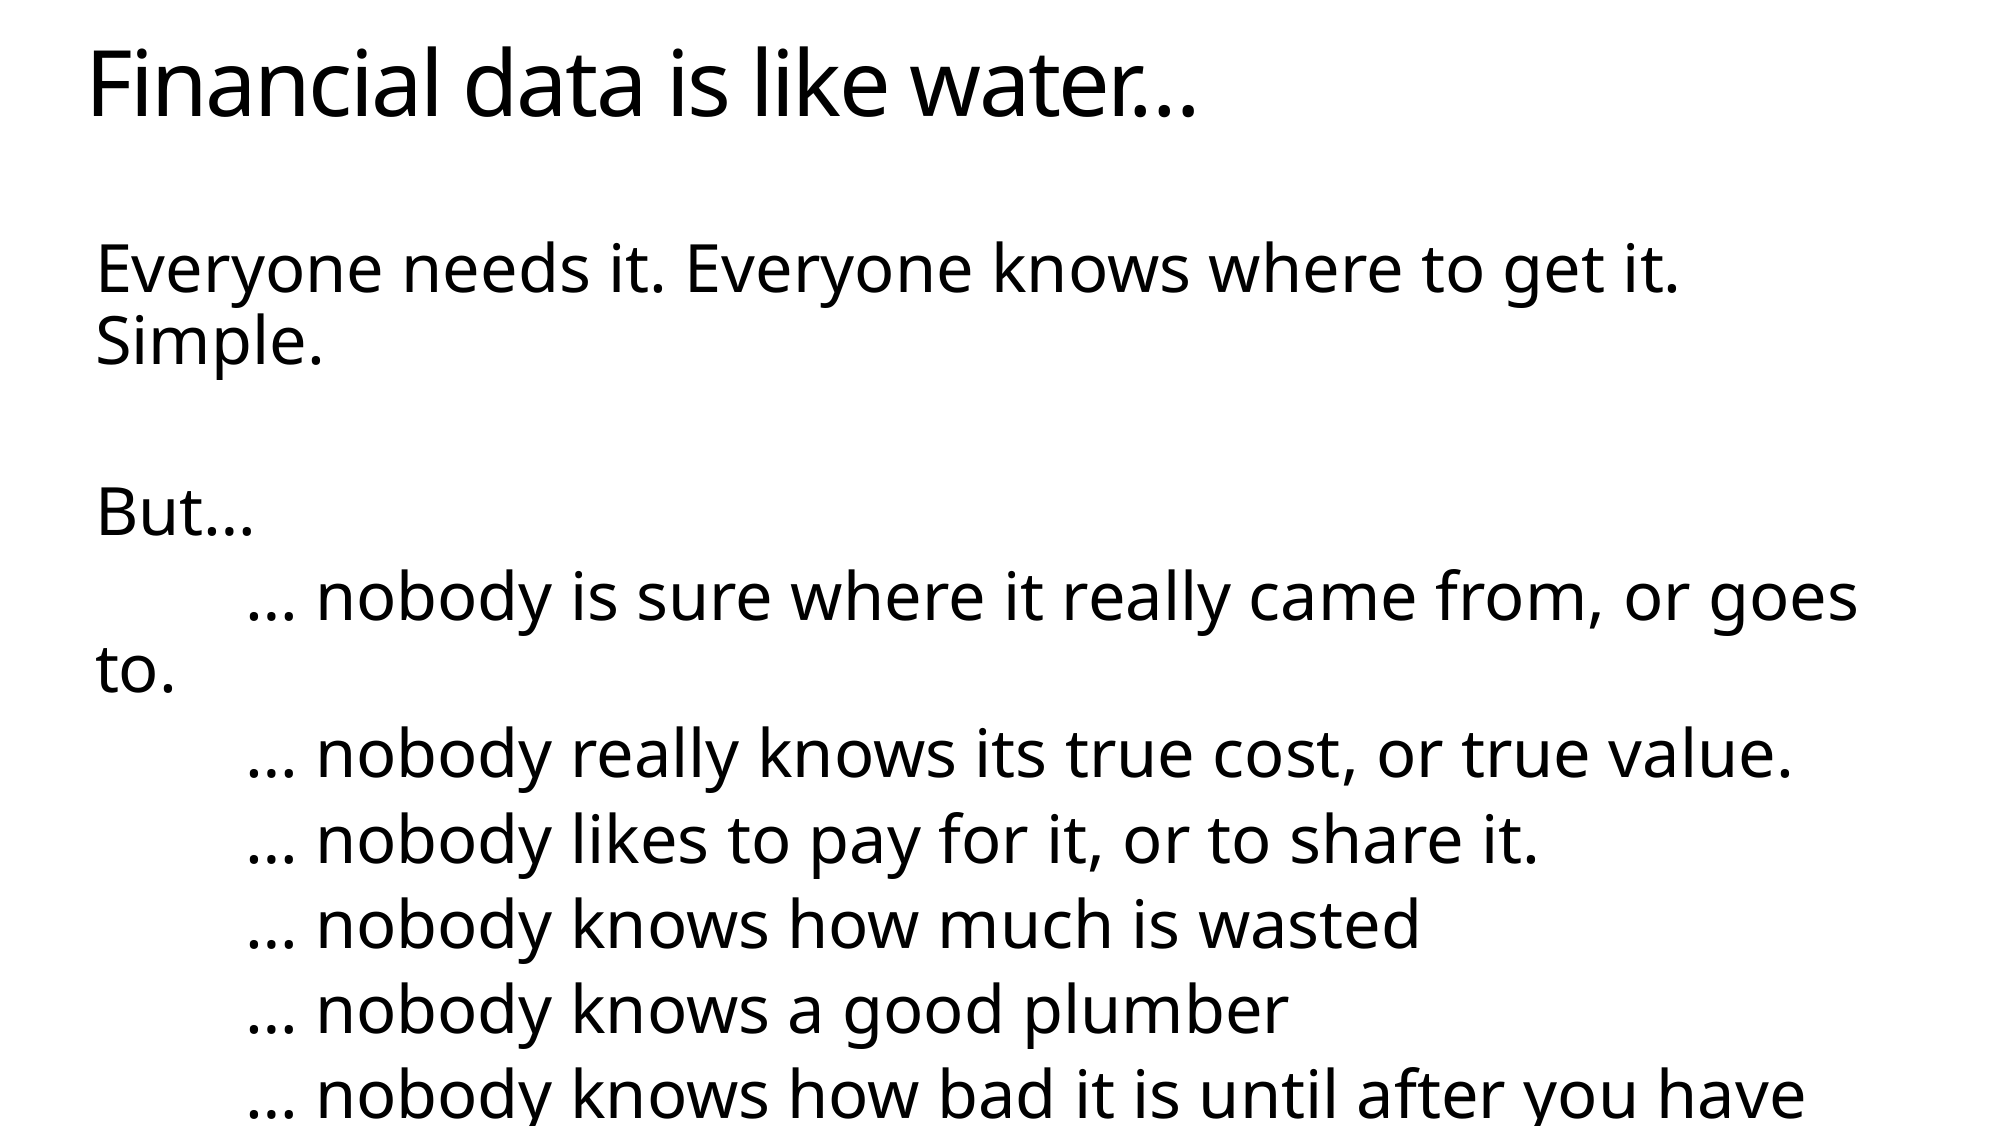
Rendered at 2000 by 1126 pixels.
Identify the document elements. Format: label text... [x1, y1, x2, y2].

title Financial data is like water… [85, 37, 1914, 138]
list Everyone needs it. Everyone knows where to get it. Simple. But… … nobody is sure where it really came from, or goes to. … nobody really knows its true cost, or true value. … nobody likes to pay for it, or to share it. … nobody knows how much is wasted … nobody knows a good plumber … nobody knows how bad it is until after you have drunk it [94, 235, 1924, 1019]
